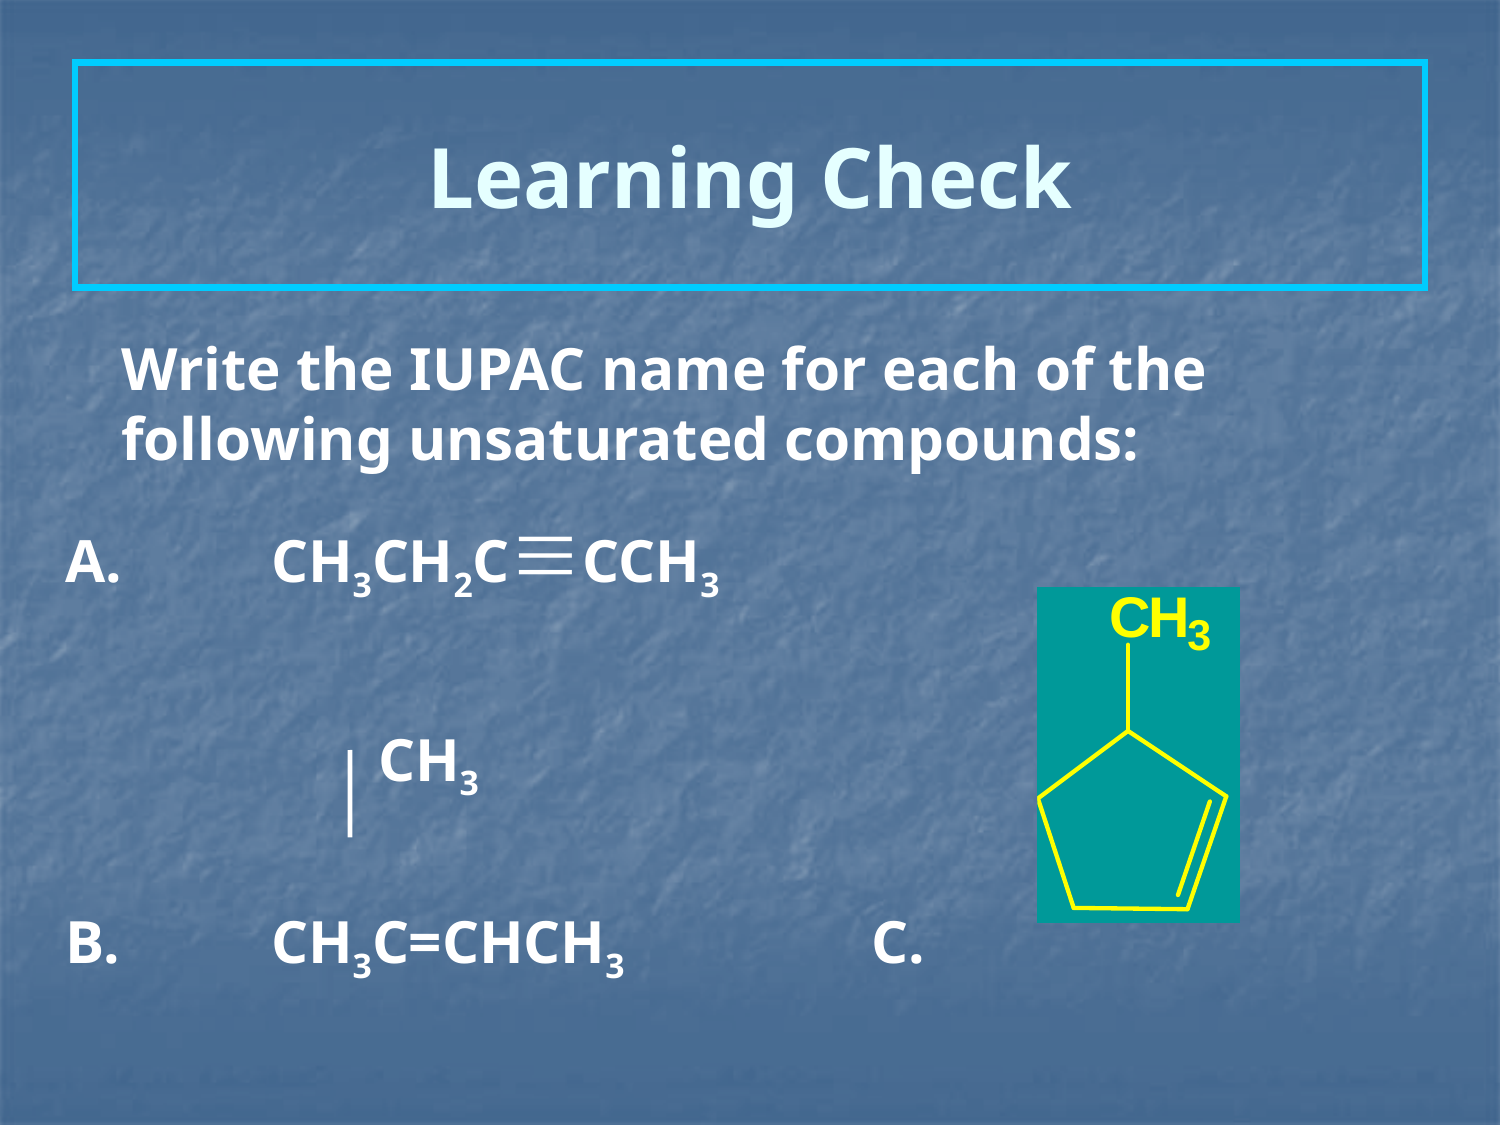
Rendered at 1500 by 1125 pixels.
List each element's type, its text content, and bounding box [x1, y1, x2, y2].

title Learning Check [75, 62, 1425, 288]
list Write the IUPAC name for each of the following unsaturated compounds: A. CH3CH2CCCH3 CH3 B. CH3C=CHCH3 C. [50, 324, 1450, 1075]
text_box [1037, 587, 1241, 924]
